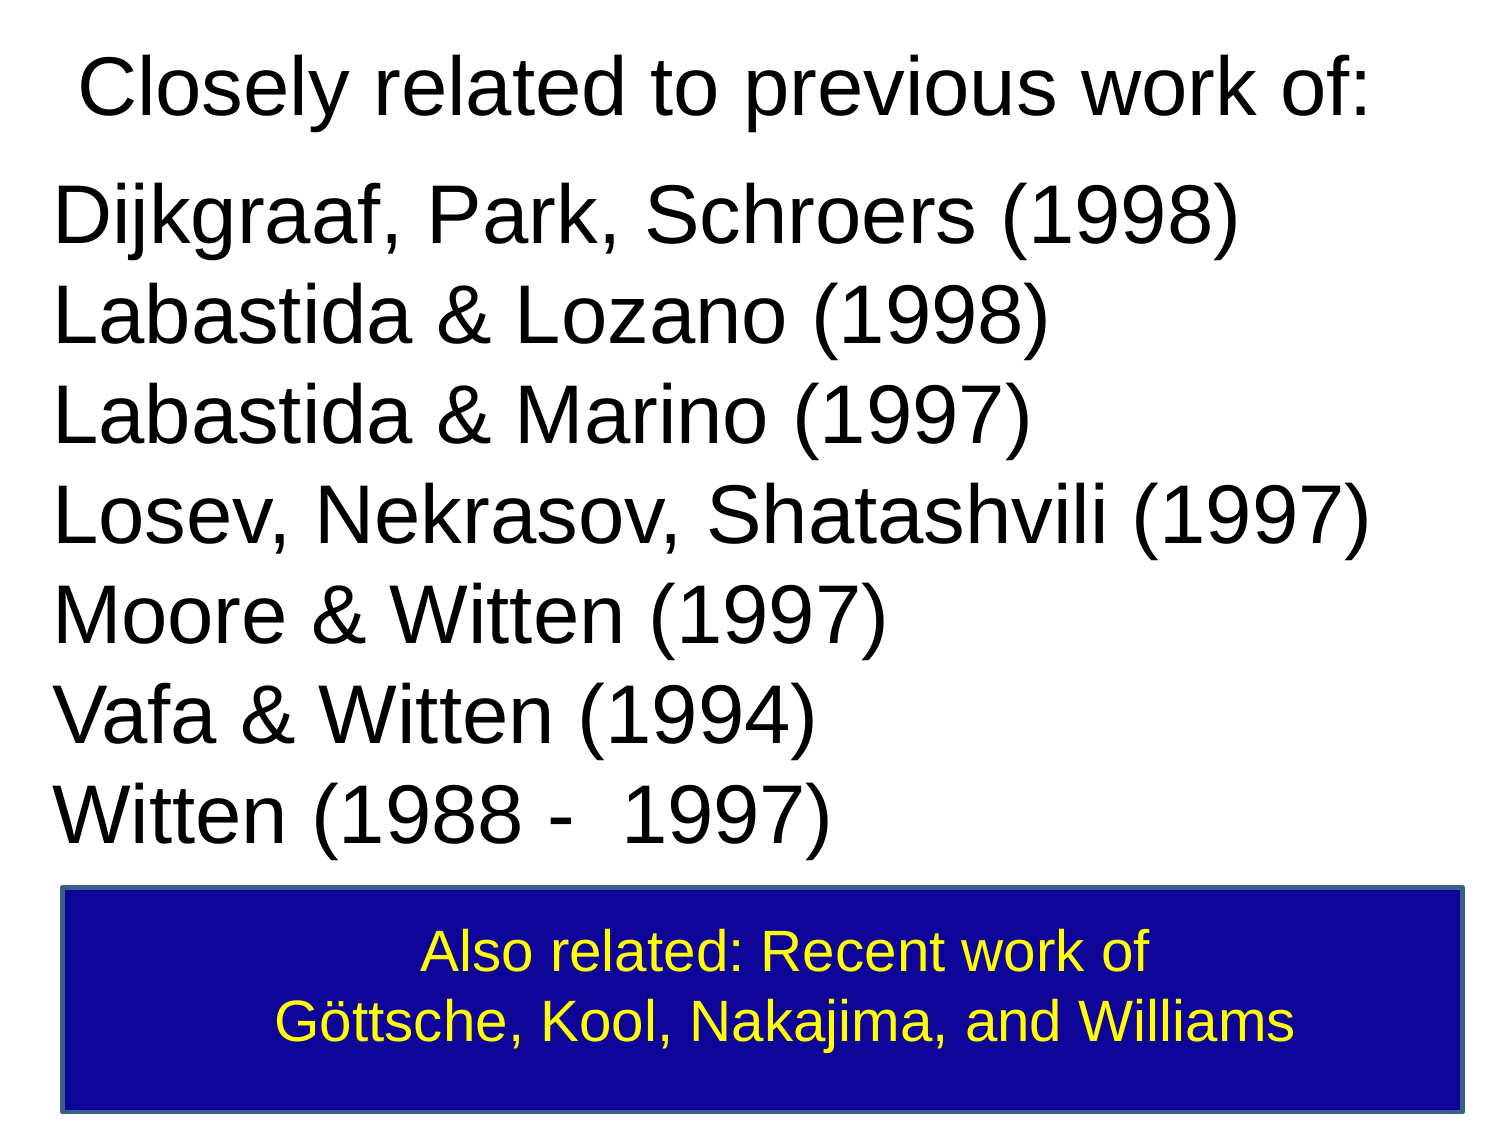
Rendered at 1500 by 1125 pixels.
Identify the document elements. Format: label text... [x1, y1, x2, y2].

text_box [60, 885, 1465, 1114]
text_box Dijkgraaf, Park, Schroers (1998) Labastida & Lozano (1998) Labastida & Marino (1997) Losev, Nekrasov, Shatashvili (1997) Moore & Witten (1997) Vafa & Witten (1994) Witten (1988 - 1997) [37, 153, 1500, 868]
text_box Closely related to previous work of: [62, 24, 1450, 140]
text_box Also related: Recent work of Göttsche, Kool, Nakajima, and Williams [112, 905, 1475, 1061]
